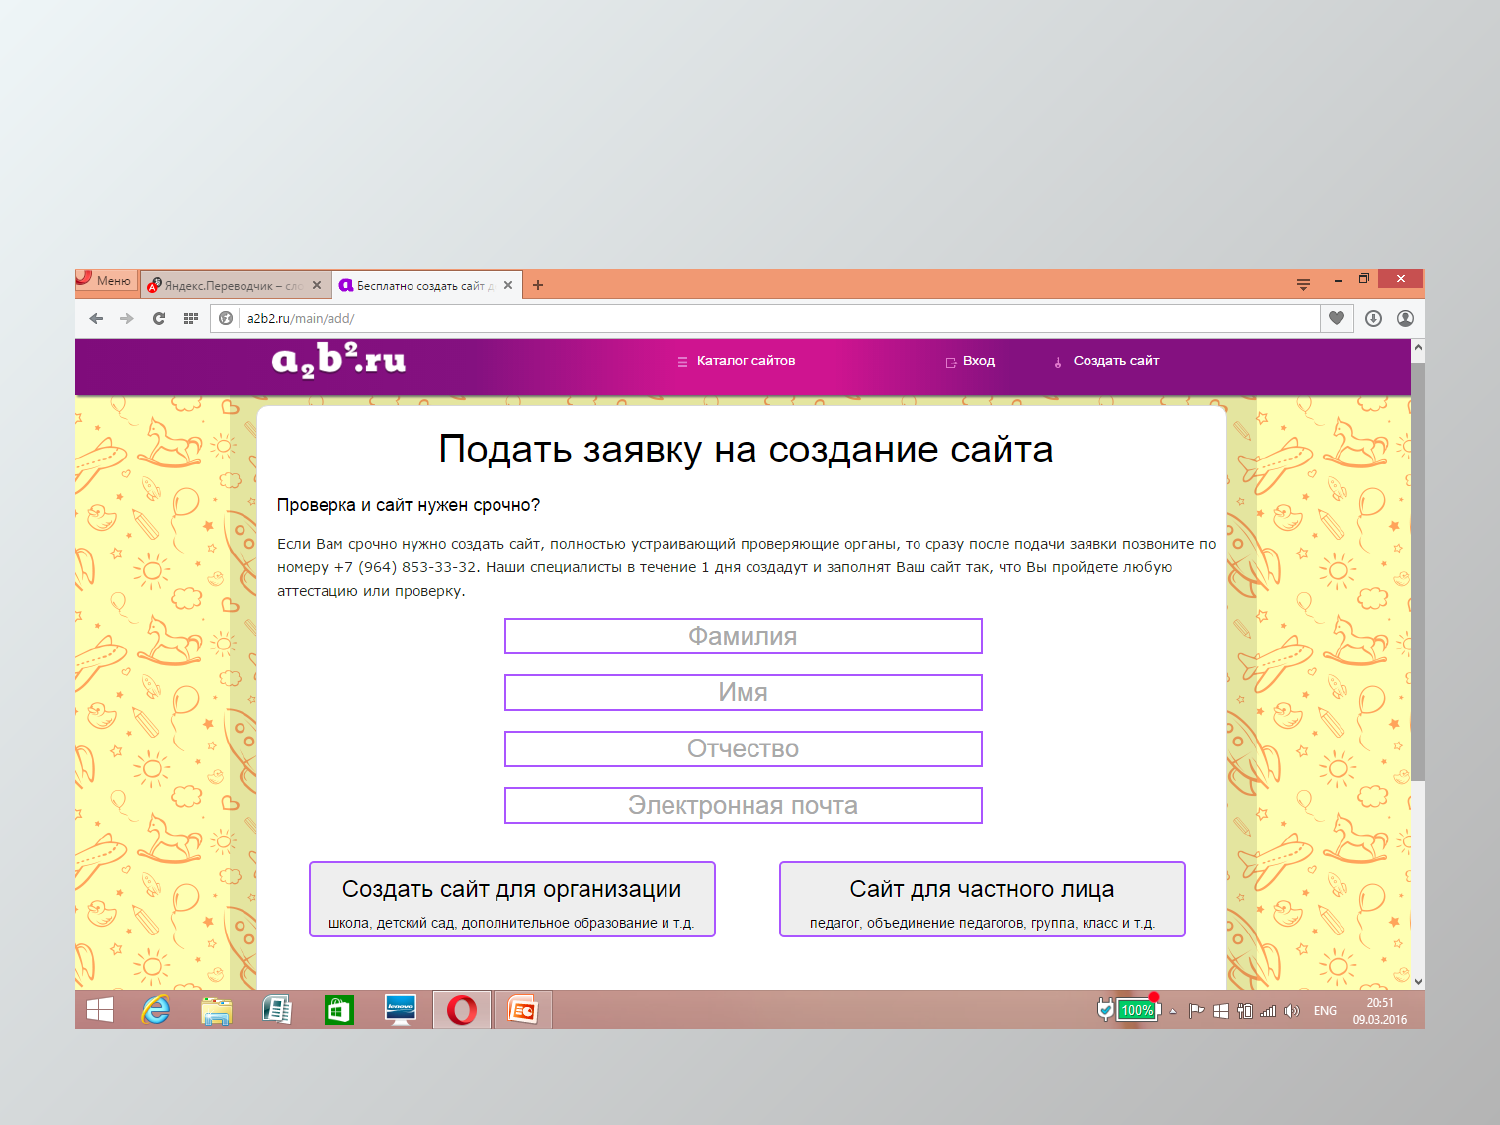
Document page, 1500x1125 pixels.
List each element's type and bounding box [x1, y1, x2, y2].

list [74, 268, 1426, 1029]
